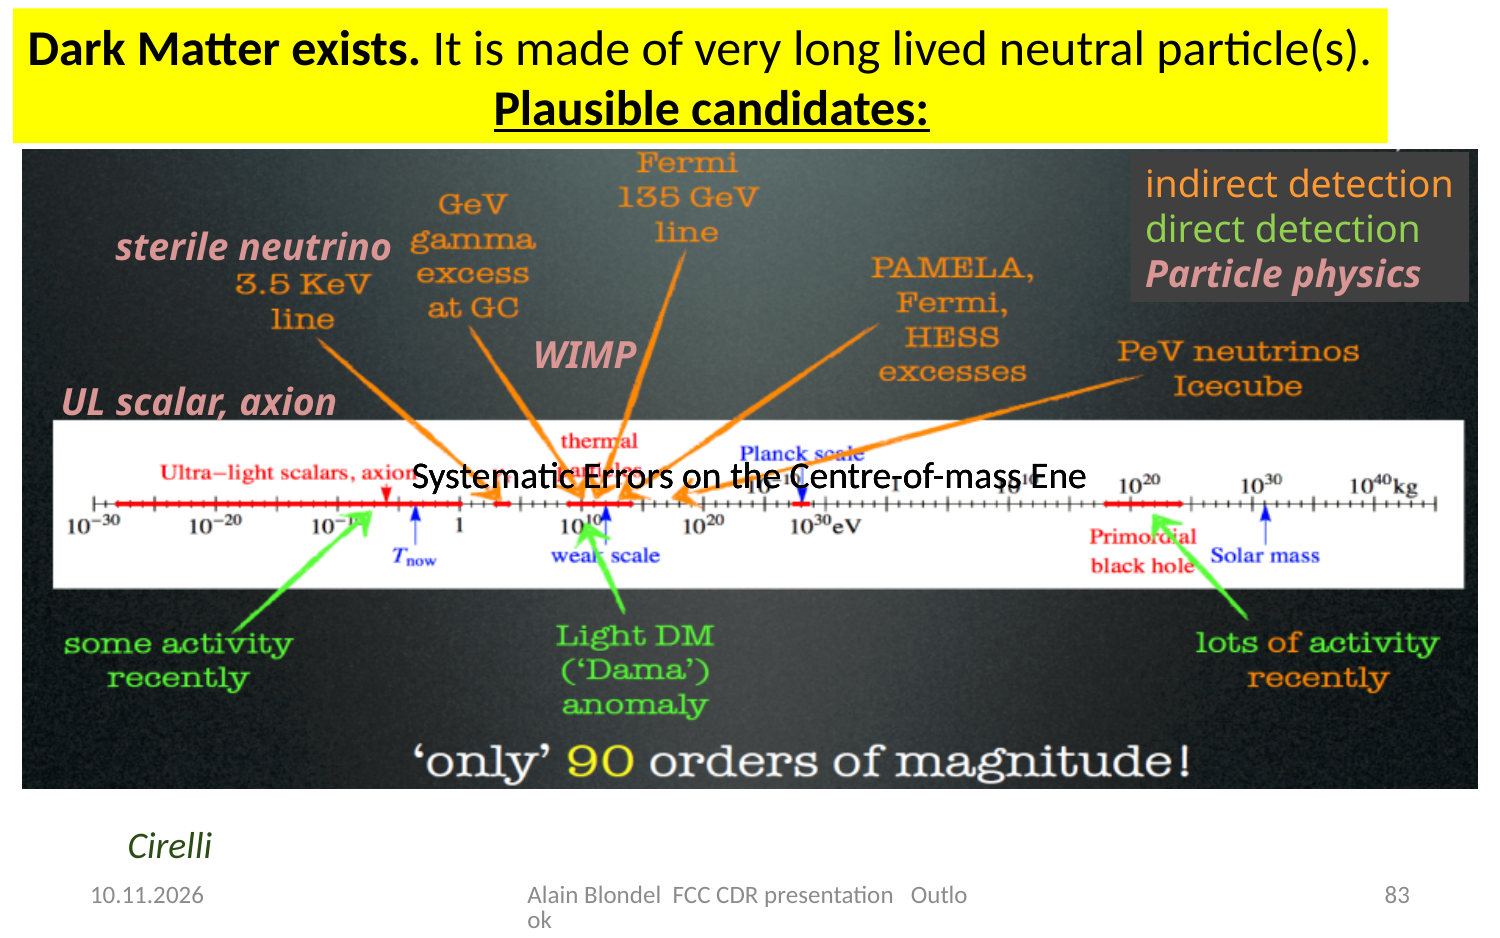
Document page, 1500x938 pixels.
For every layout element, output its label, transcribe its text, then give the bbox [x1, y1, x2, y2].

picture [22, 149, 1478, 789]
slide_number 83 [1074, 868, 1425, 919]
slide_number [75, 868, 425, 919]
footer Alain Blondel FCC CDR presentation Outlook [512, 868, 988, 919]
text_box Cirelli [112, 813, 227, 873]
text_box Dark Matter exists. It is made of very long lived neutral particle(s). Plausible candidates: [12, 8, 1388, 144]
